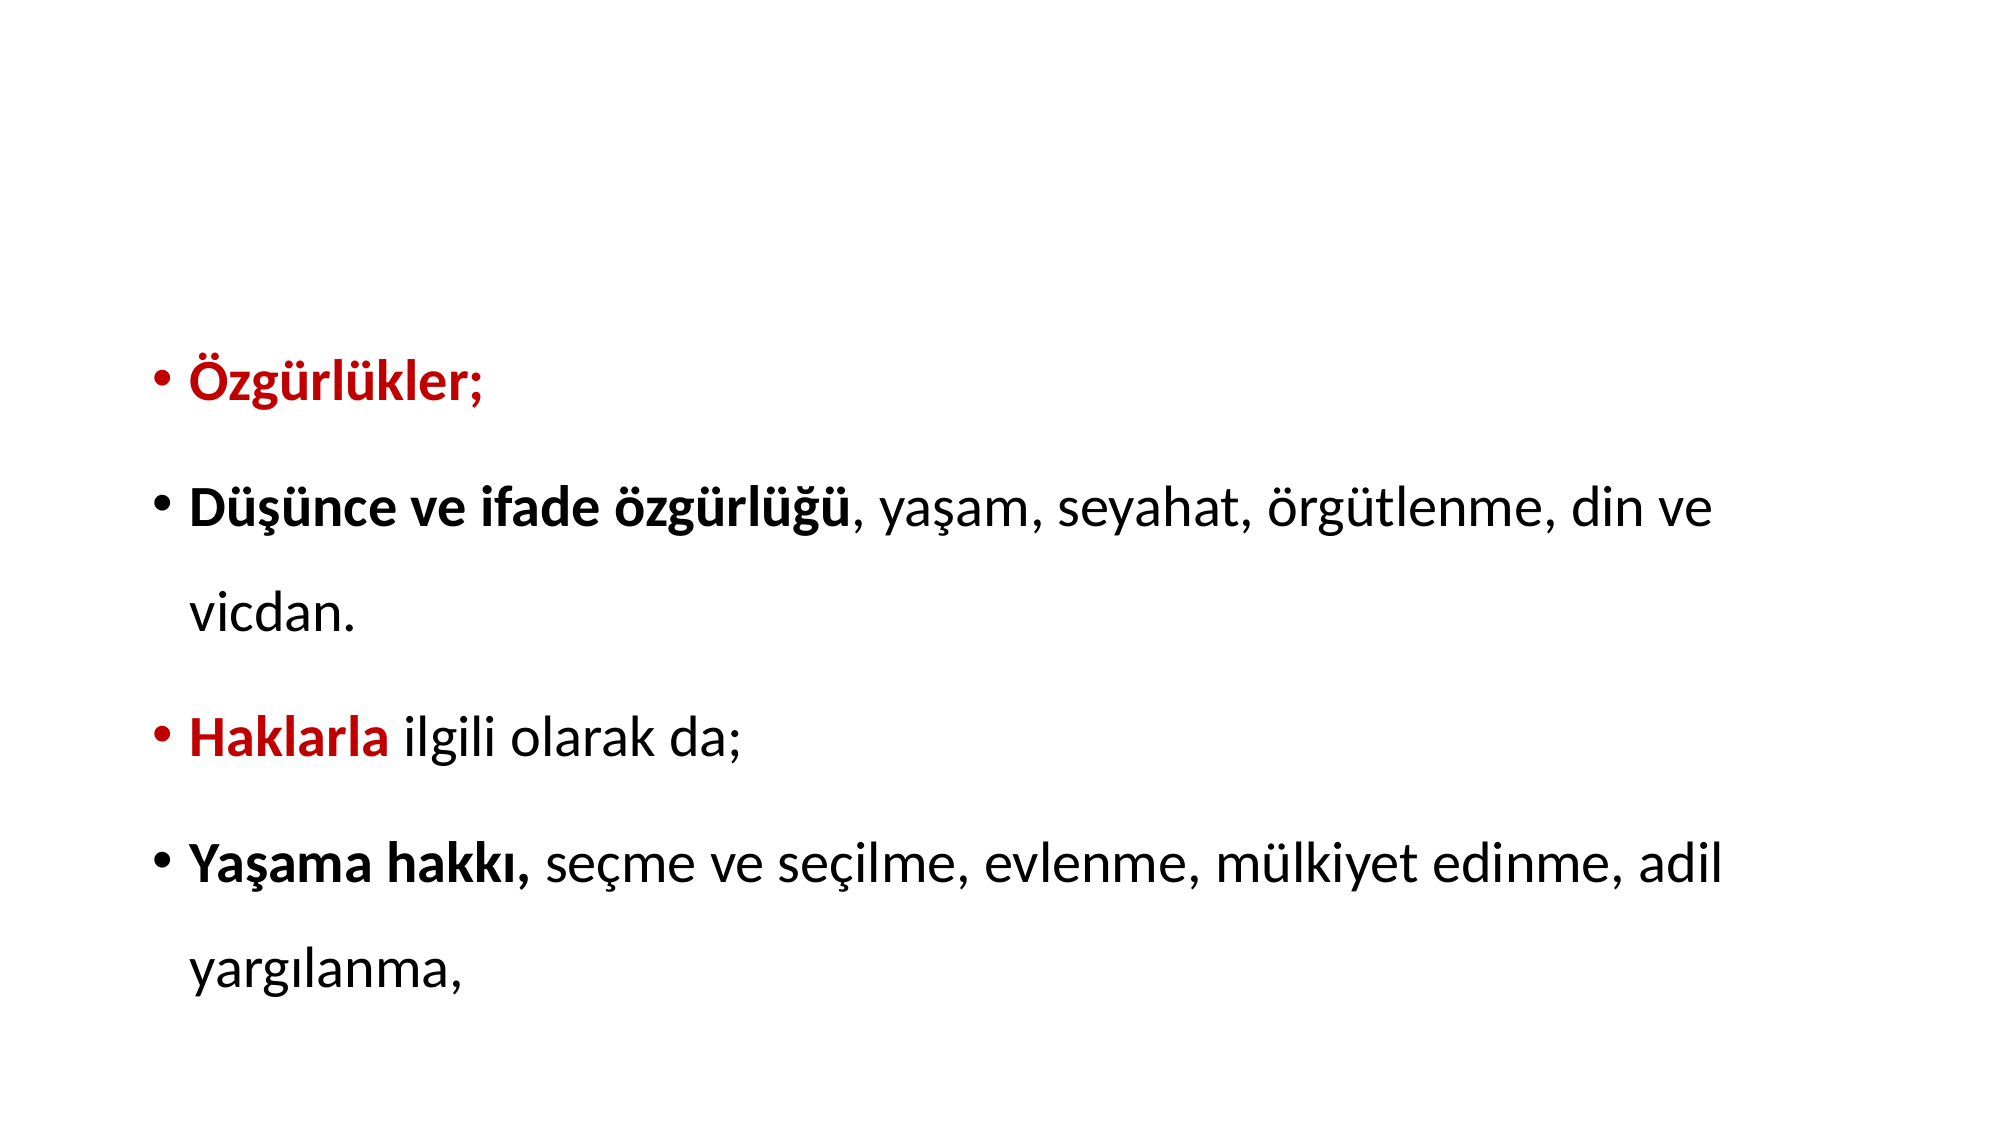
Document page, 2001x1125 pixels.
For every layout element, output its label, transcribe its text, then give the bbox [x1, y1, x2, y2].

list Özgürlükler; Düşünce ve ifade özgürlüğü, yaşam, seyahat, örgütlenme, din ve vicdan. Haklarla ilgili olarak da; Yaşama hakkı, seçme ve seçilme, evlenme, mülkiyet edinme, adil yargılanma, [137, 299, 1863, 1014]
